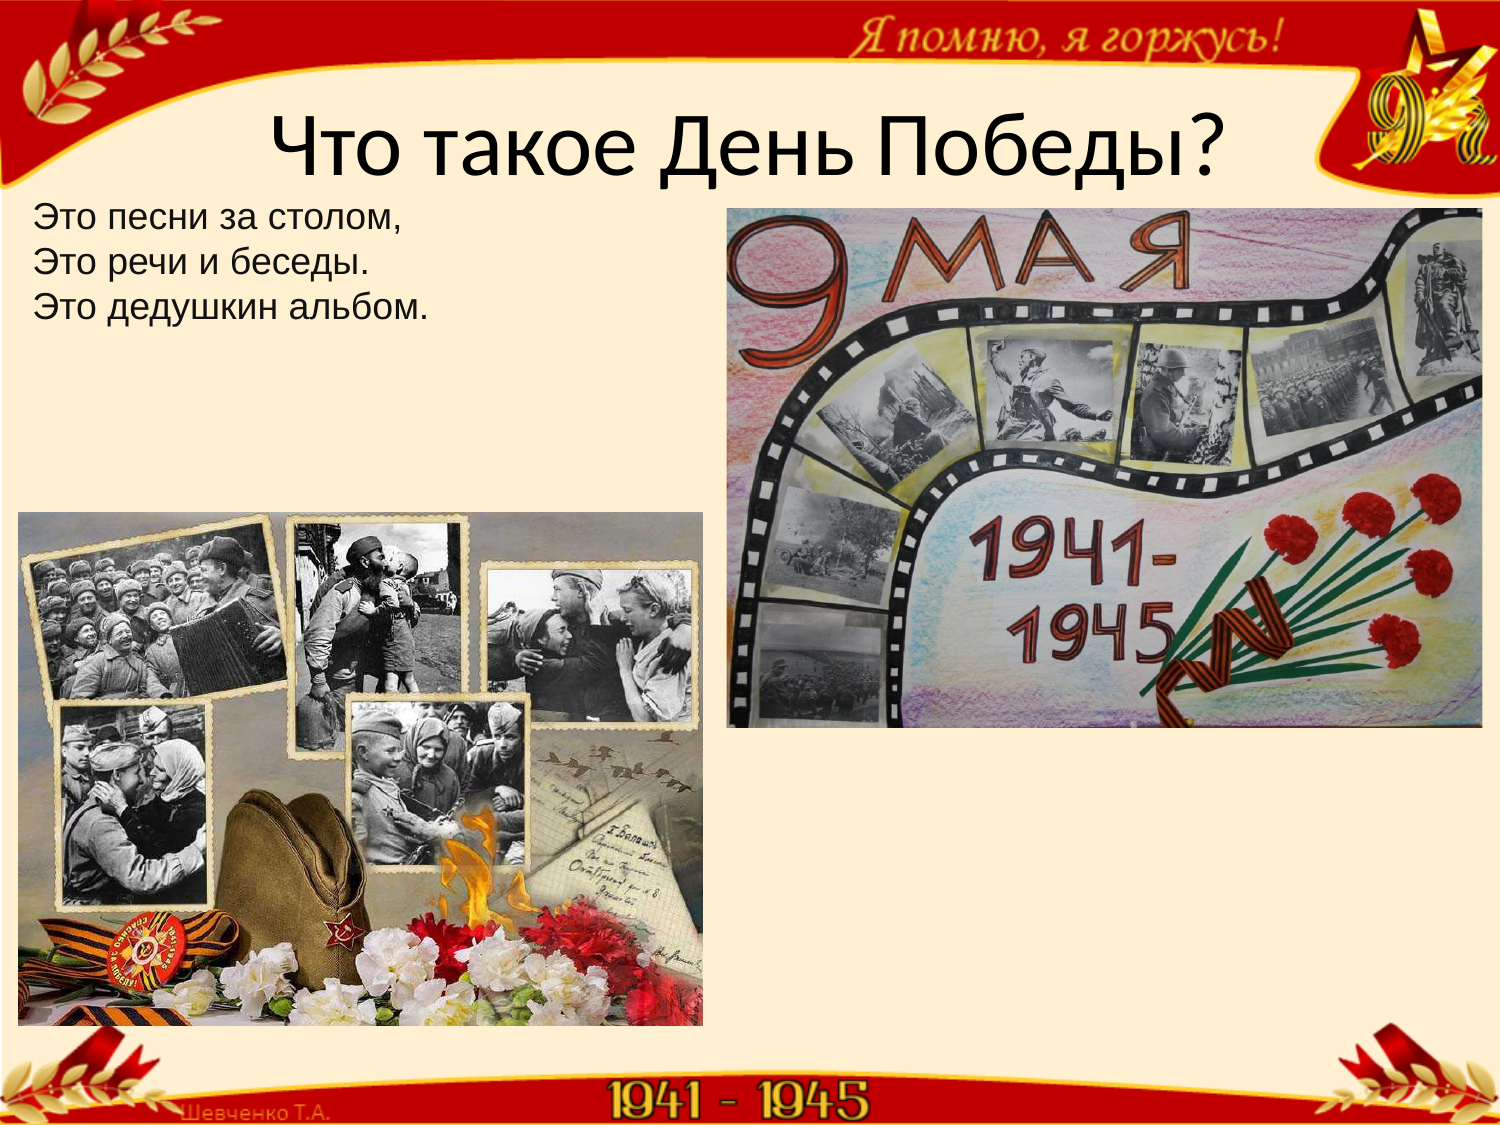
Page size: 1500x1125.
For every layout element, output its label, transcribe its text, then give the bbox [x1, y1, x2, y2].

title Что такое День Победы? [75, 45, 1425, 233]
text_box Это песни за столом, Это речи и беседы. Это дедушкин альбом. [17, 184, 670, 335]
picture [0, 0, 1500, 1125]
